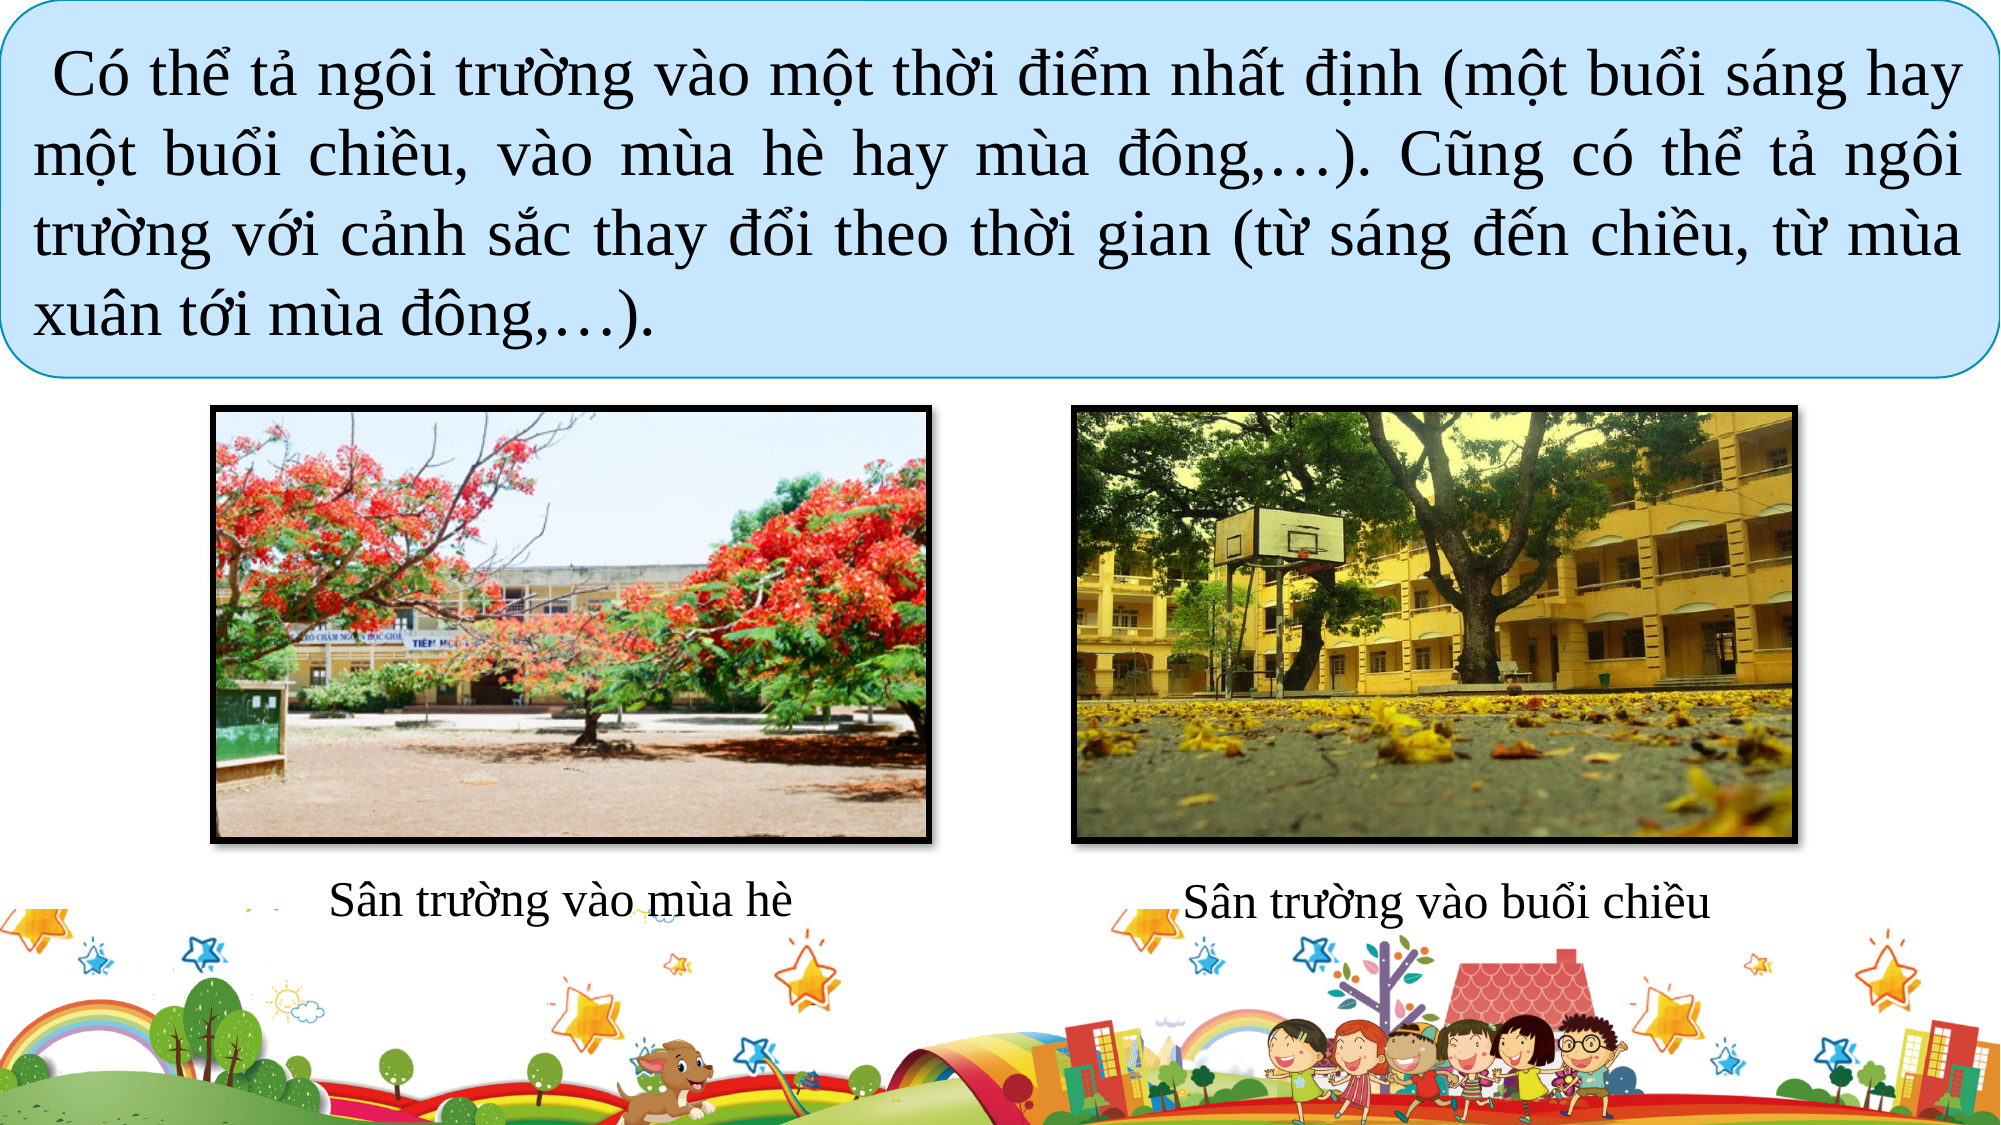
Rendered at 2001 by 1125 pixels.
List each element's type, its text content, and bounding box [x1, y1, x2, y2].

picture [216, 411, 926, 838]
picture [1077, 411, 1792, 838]
text_box Sân trường vào buổi chiều [1167, 861, 1818, 909]
picture [0, 909, 2000, 1125]
text_box Có thể tả ngôi trường vào một thời điểm nhất định (một buổi sáng hay một buổi chiều, vào mùa hè hay mùa đông,…). Cũng có thể tả ngôi trường với cảnh sắc thay đổi theo thời gian (từ sáng đến chiều, từ mùa xuân tới mùa đông,…). [0, 0, 2000, 379]
text_box Sân trường vào mùa hè [313, 858, 829, 909]
